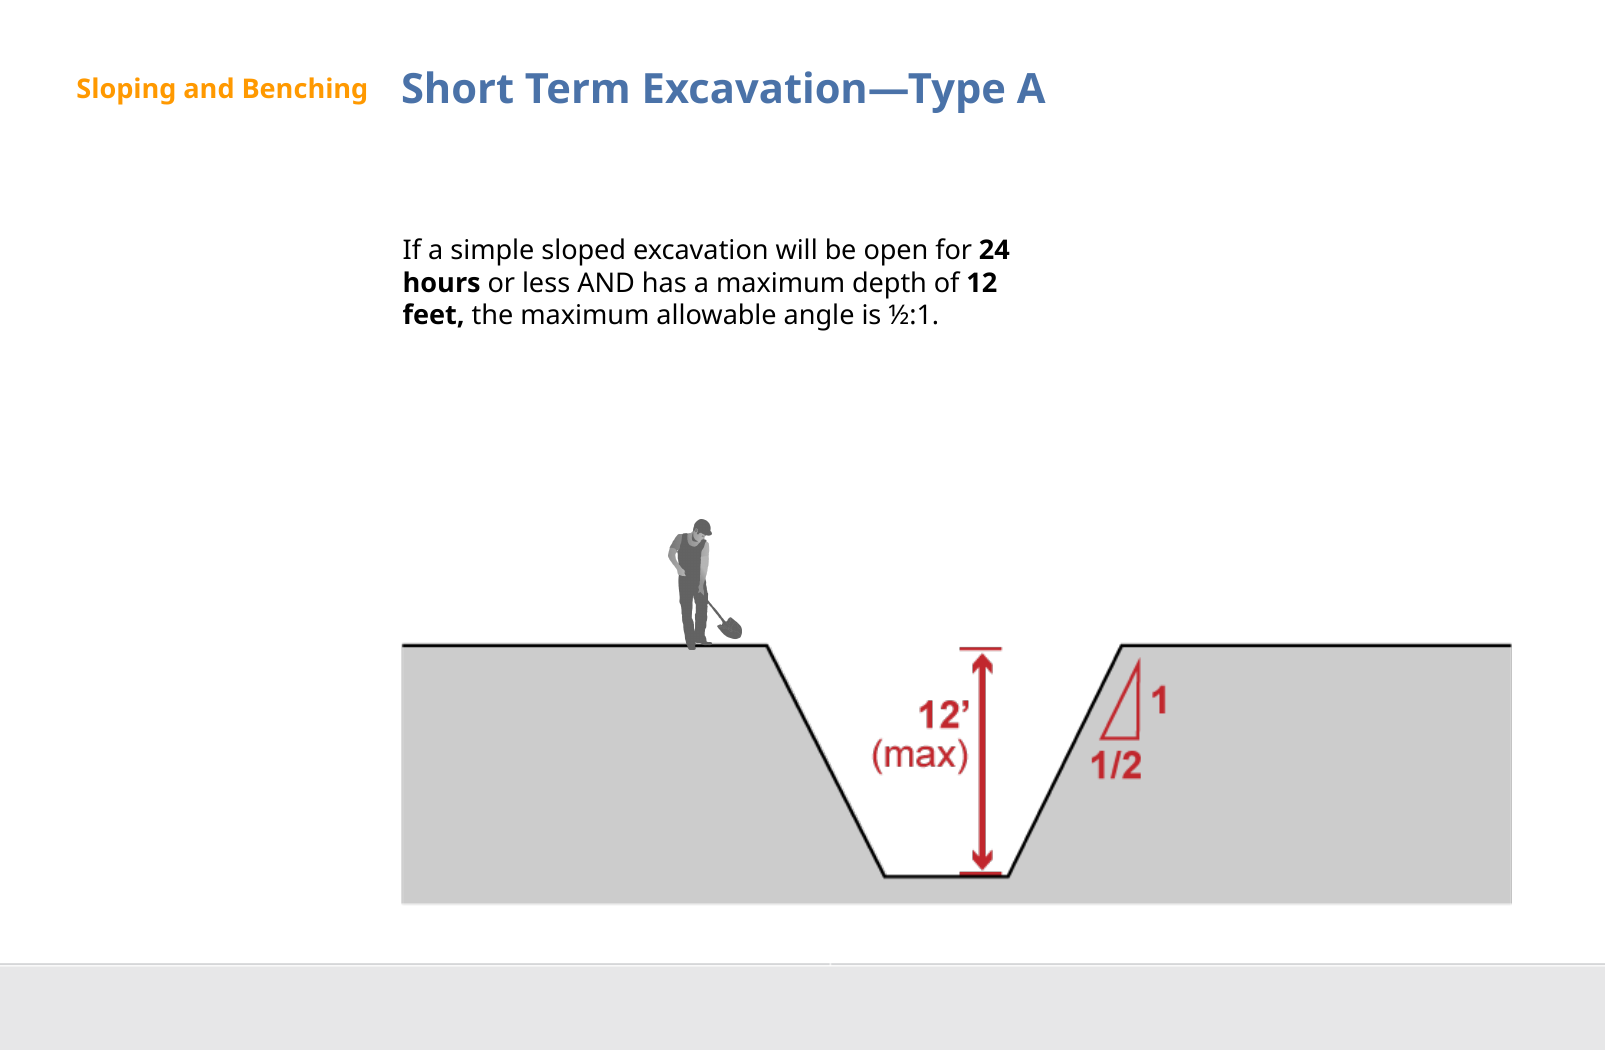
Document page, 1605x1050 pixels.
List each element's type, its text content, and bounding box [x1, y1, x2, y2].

list If a simple sloped excavation will be open for 24 hours or less AND has a maximum depth of 12 feet, the maximum allowable angle is ½:1. [389, 225, 1028, 451]
text_box Sloping and Benching [61, 63, 384, 111]
picture [381, 519, 1532, 921]
picture [0, 962, 1605, 1050]
title Short Term Excavation—Type A [387, 55, 1258, 147]
